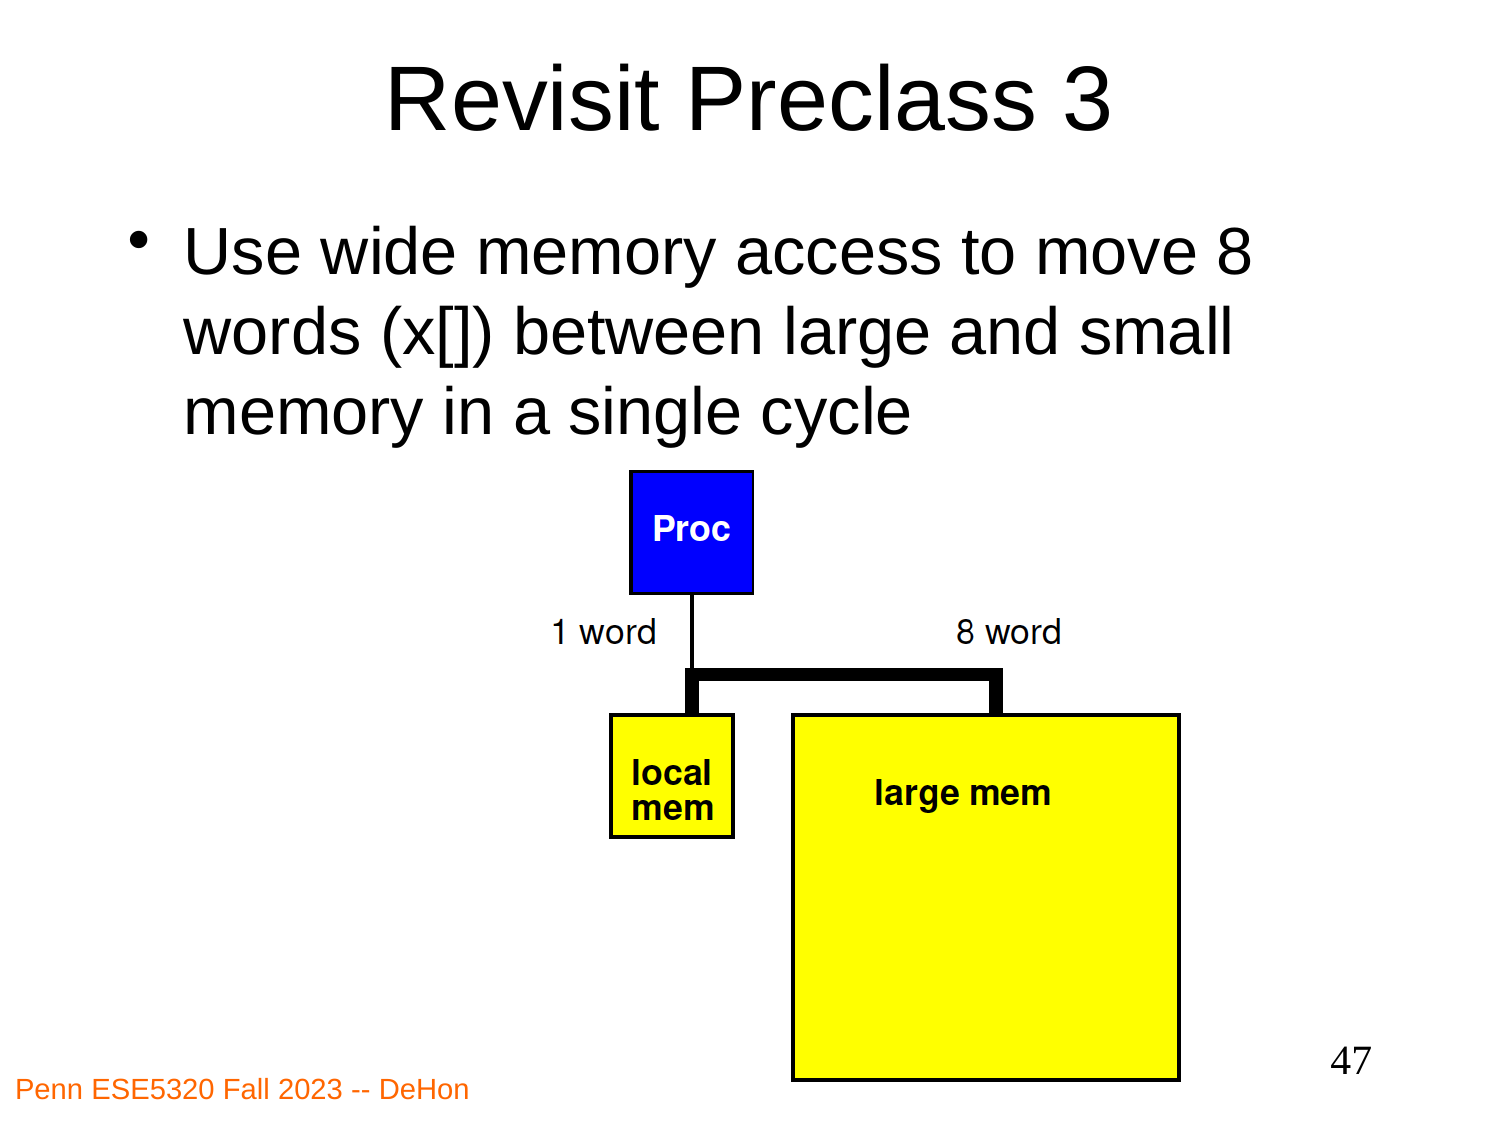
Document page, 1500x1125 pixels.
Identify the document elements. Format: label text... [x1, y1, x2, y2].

picture [537, 462, 1188, 1092]
list Use wide memory access to move 8 words (x[]) between large and small memory in a single cycle [112, 199, 1388, 876]
slide_number 47 [1074, 1024, 1388, 1101]
title Revisit Preclass 3 [112, 0, 1388, 188]
slide_number Penn ESE5320 Fall 2023 -- DeHon [0, 1062, 688, 1125]
